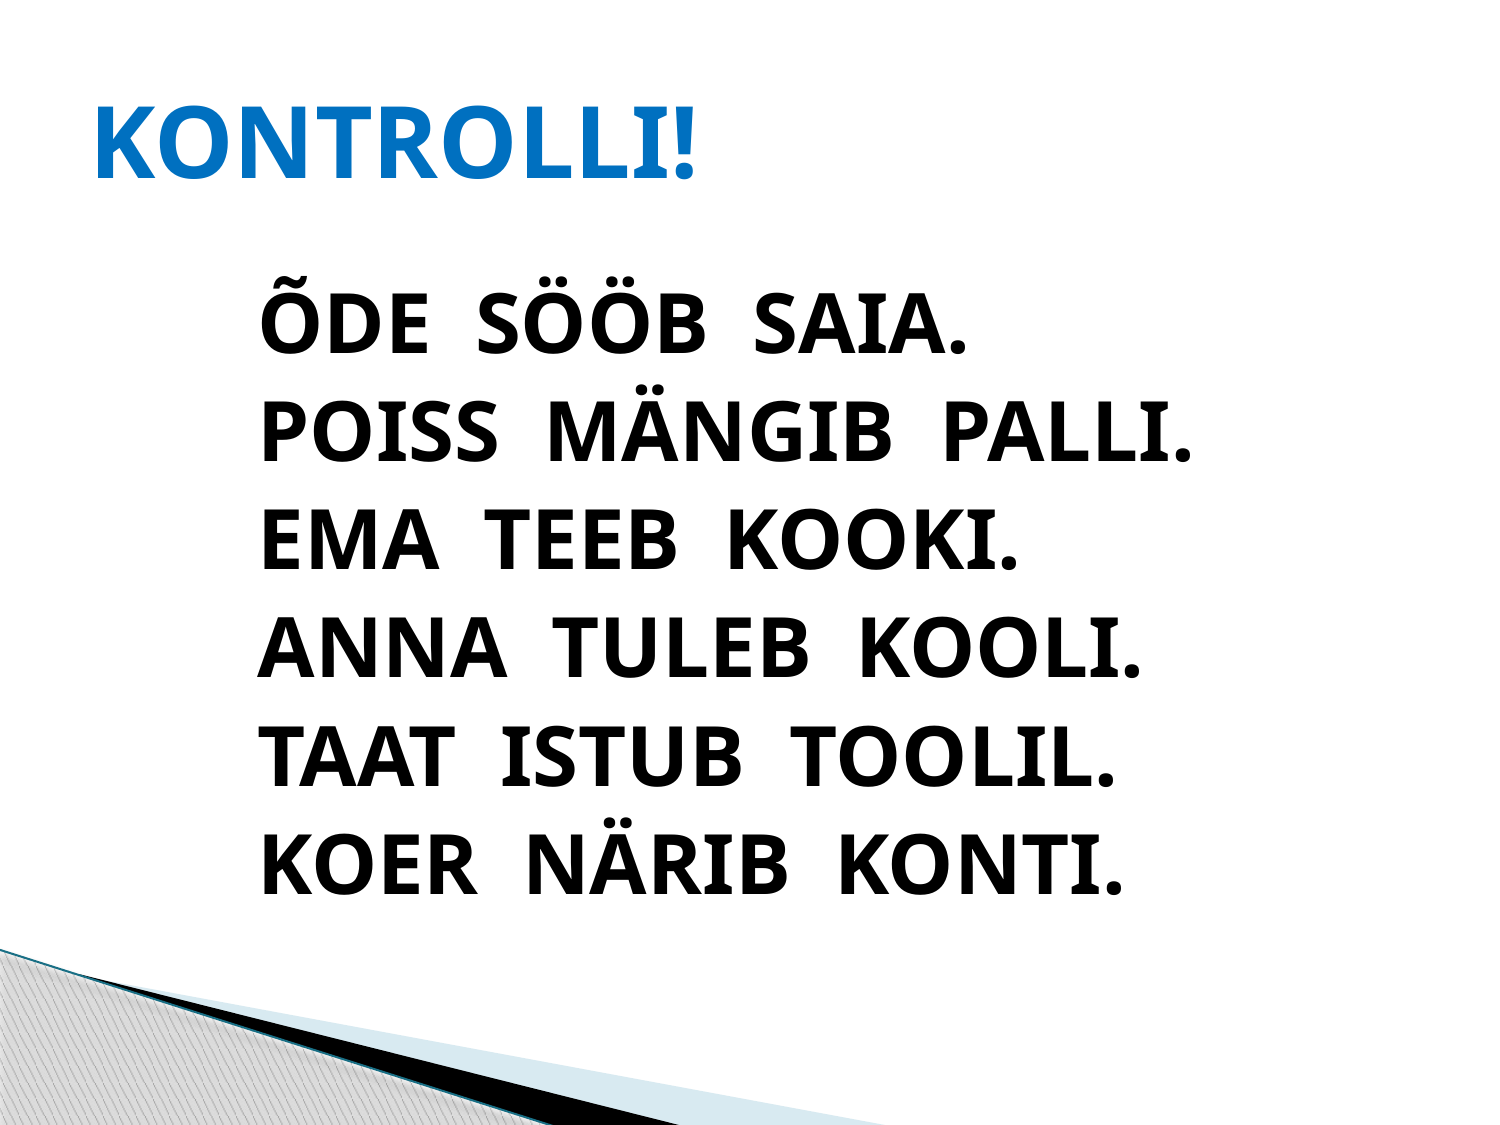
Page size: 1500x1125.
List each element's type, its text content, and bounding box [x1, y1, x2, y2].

list ÕDE SÖÖB SAIA. POISS MÄNGIB PALLI. EMA TEEB KOOKI. ANNA TULEB KOOLI. TAAT ISTUB TOOLIL. KOER NÄRIB KONTI. [183, 262, 1425, 1005]
title KONTROLLI! [75, 45, 1425, 233]
